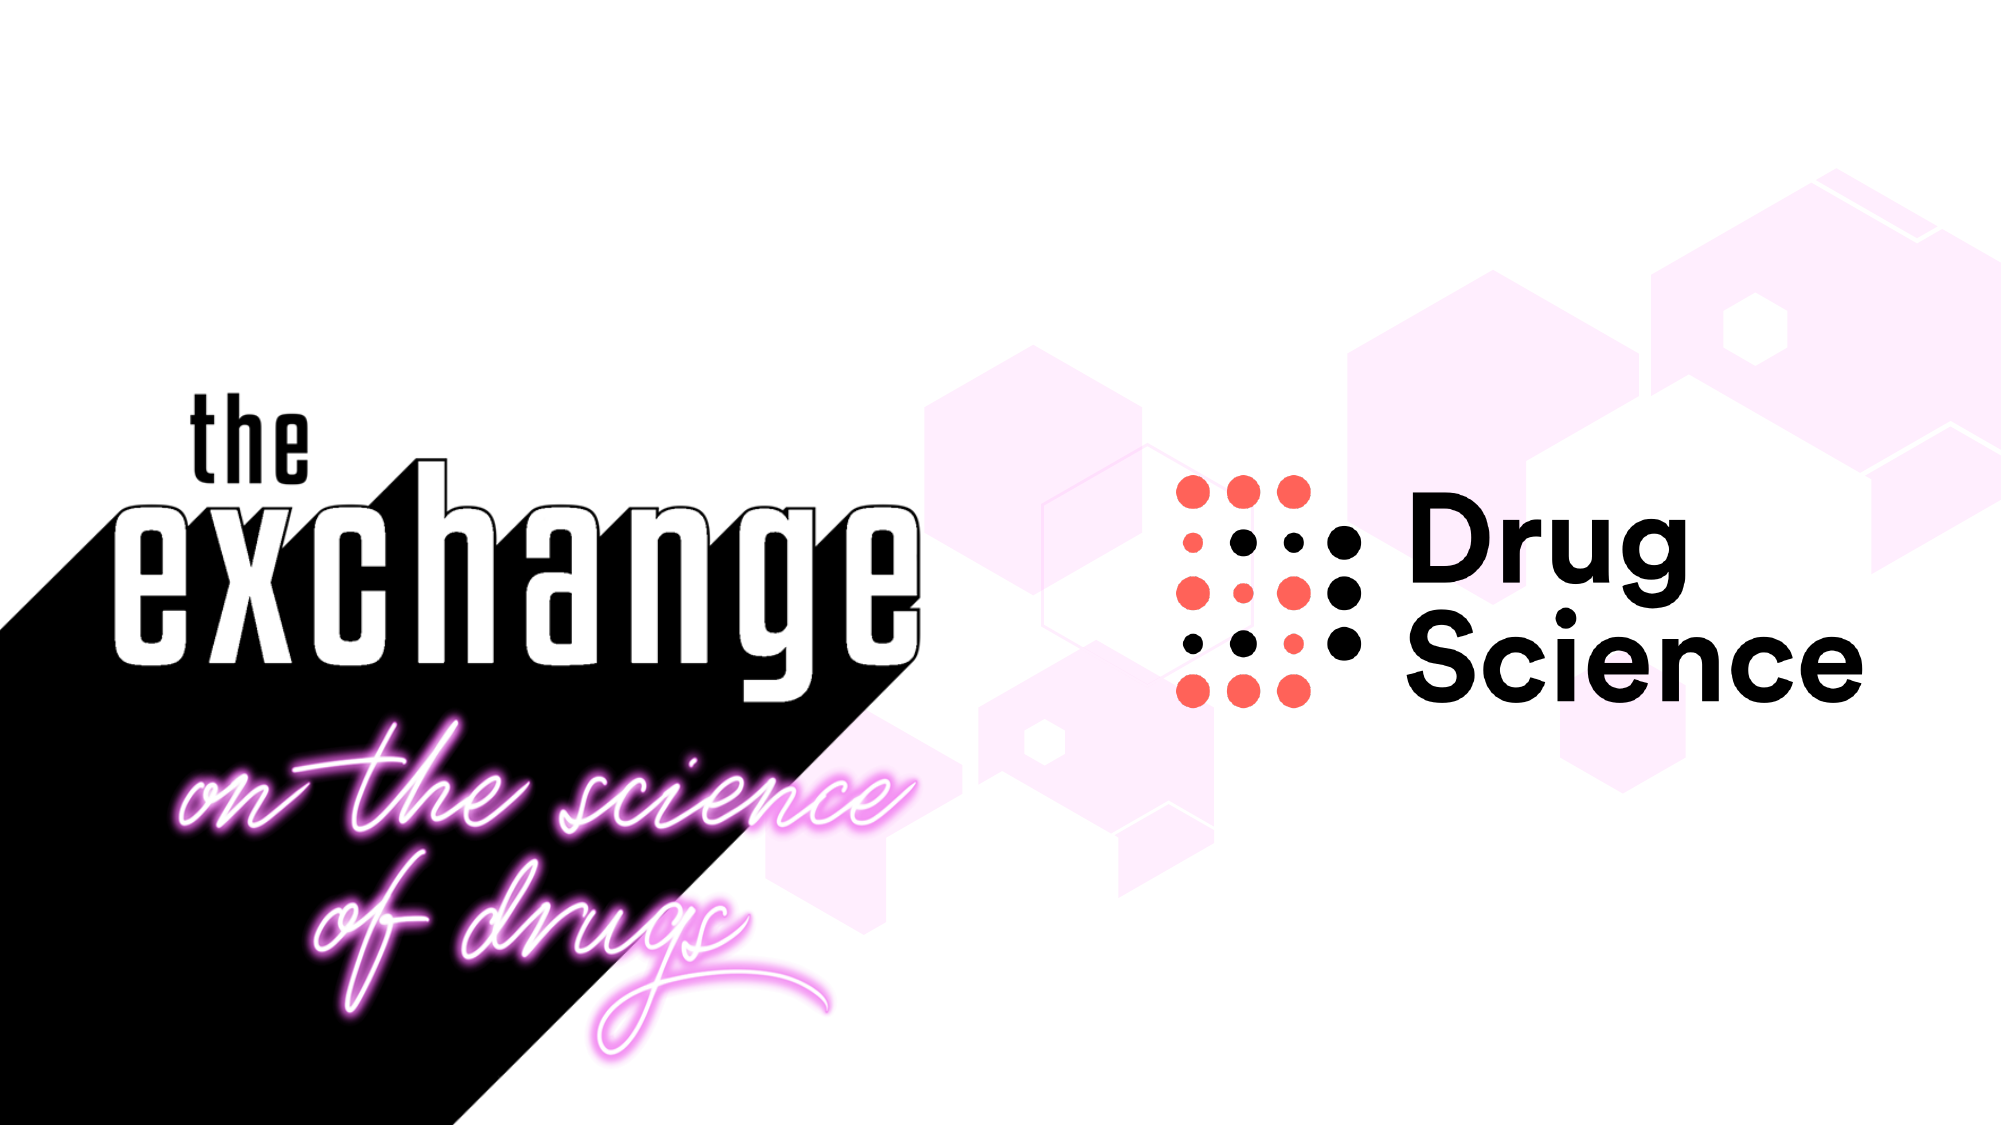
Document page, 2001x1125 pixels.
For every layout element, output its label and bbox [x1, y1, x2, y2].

picture [1175, 475, 1865, 711]
picture [0, 382, 1120, 1125]
